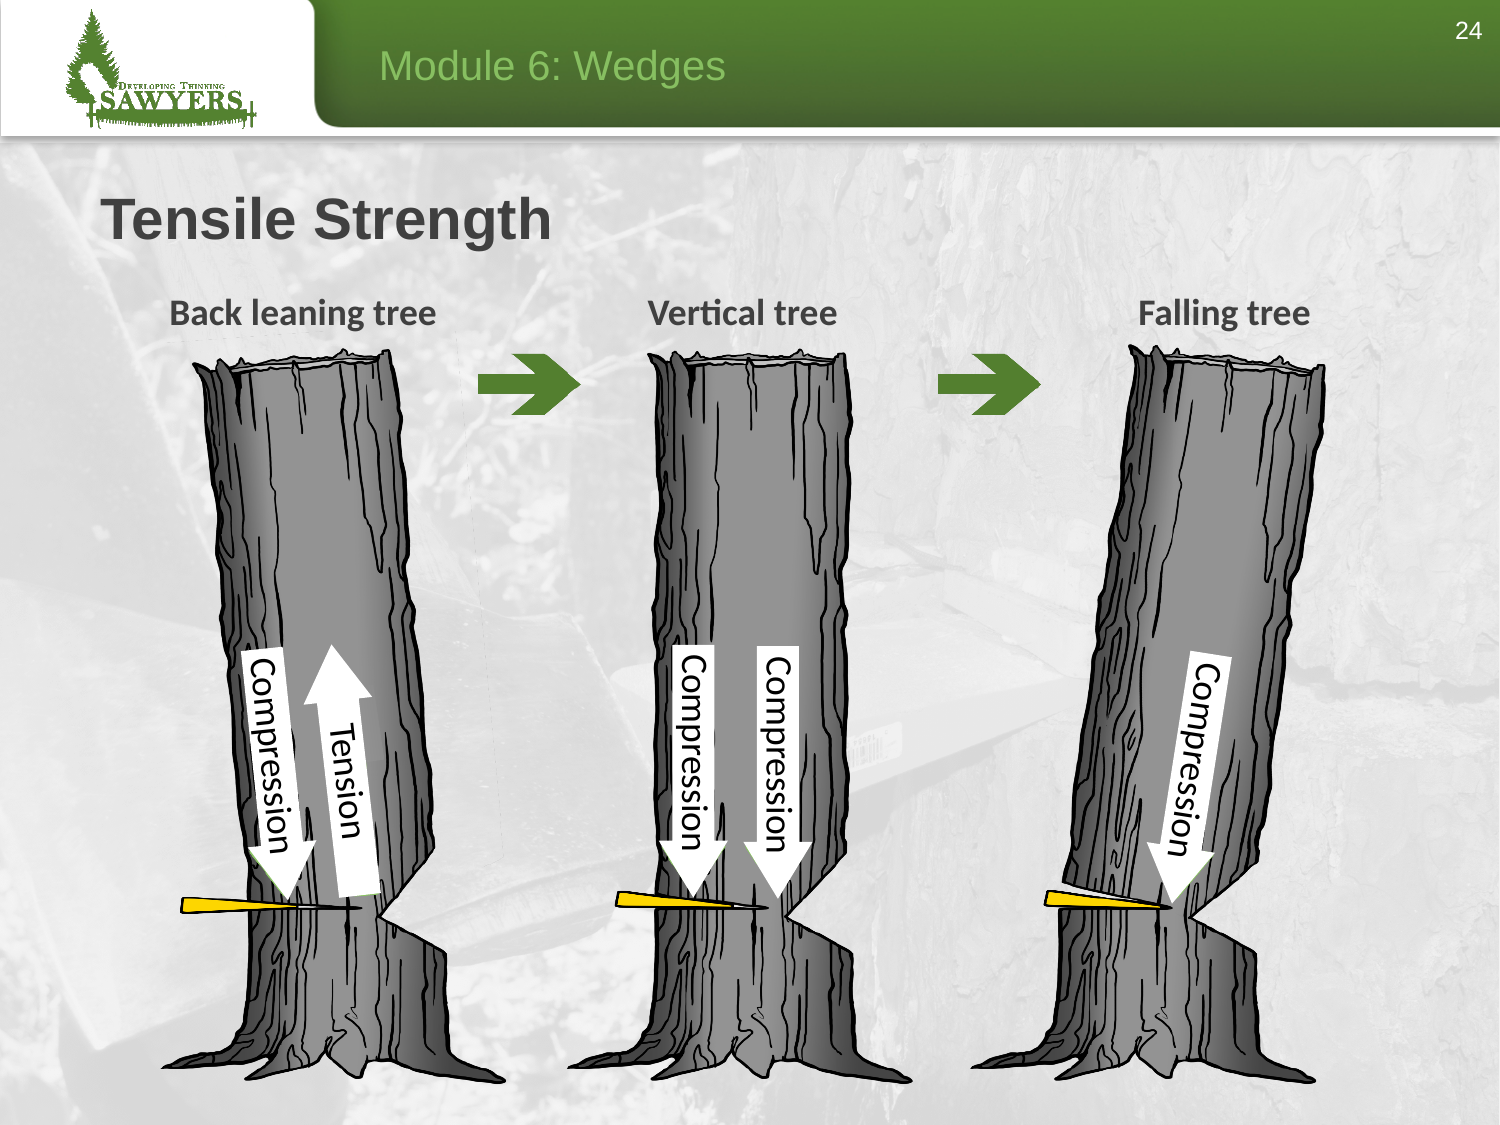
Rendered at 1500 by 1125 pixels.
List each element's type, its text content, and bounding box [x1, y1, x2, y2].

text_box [76, 283, 1452, 920]
picture [1, 0, 1500, 136]
title Tensile Strength [85, 178, 1436, 264]
slide_number 24 [1330, 0, 1498, 60]
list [131, 920, 1374, 1103]
